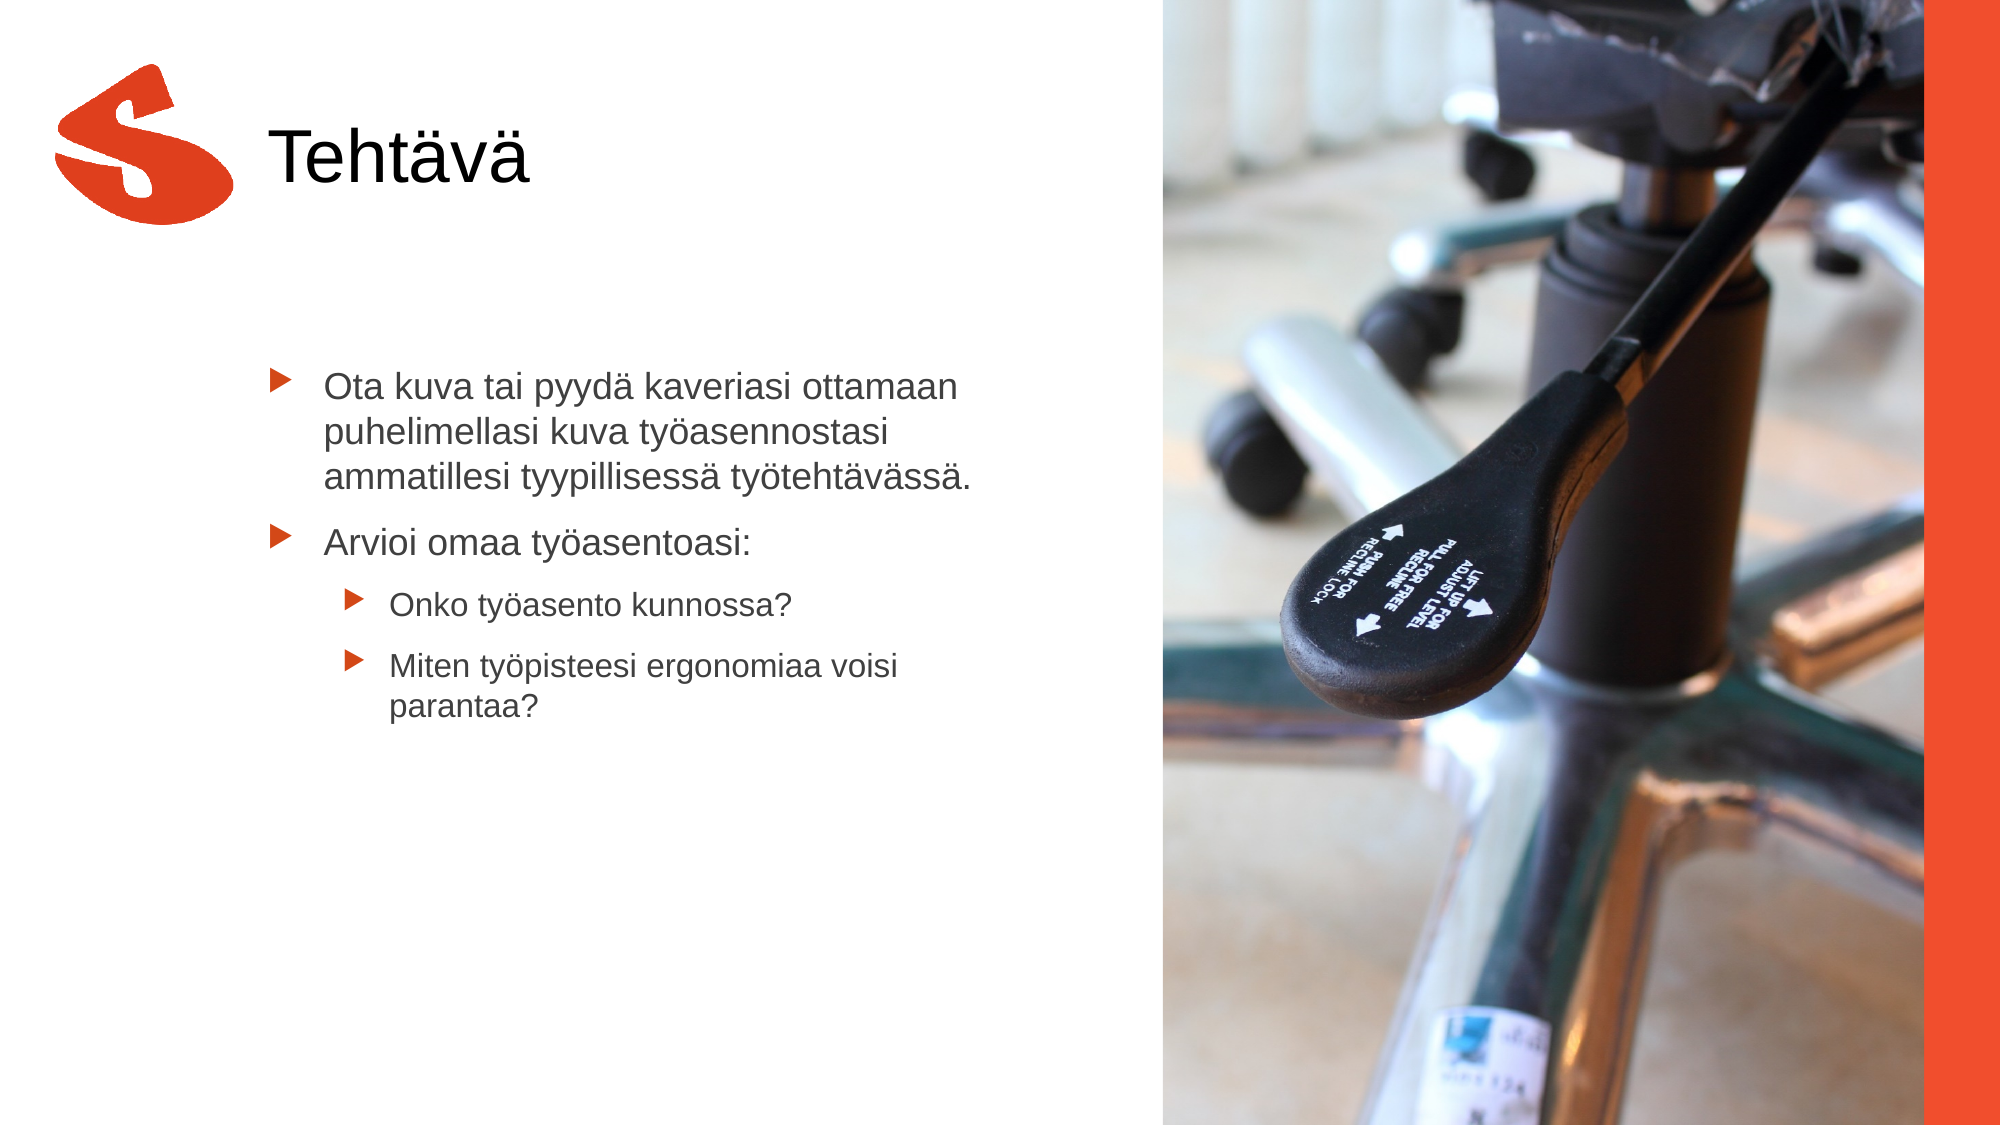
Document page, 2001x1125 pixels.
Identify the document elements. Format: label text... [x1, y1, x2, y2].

list Ota kuva tai pyydä kaveriasi ottamaan puhelimellasi kuva työasennostasi ammatillesi tyypillisessä työtehtävässä. Arvioi omaa työasentoasi: Onko työasento kunnossa? Miten työpisteesi ergonomiaa voisi parantaa? [252, 354, 1000, 992]
title Tehtävä [252, 99, 1157, 317]
picture [1162, 0, 1925, 1125]
picture [0, 0, 288, 289]
